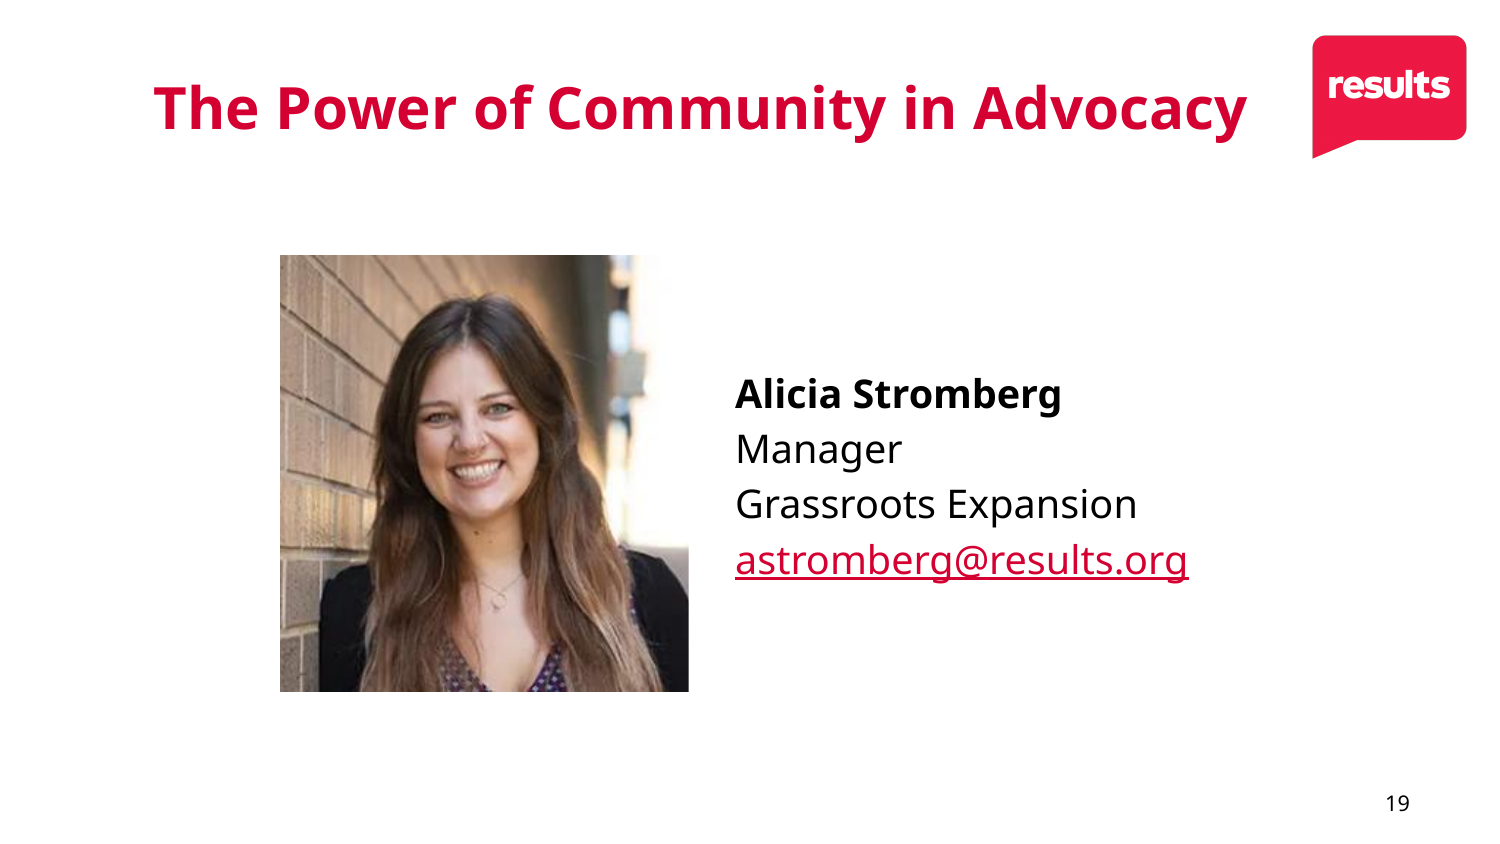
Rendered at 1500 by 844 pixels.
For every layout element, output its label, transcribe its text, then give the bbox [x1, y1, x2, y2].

text_box Alicia Stromberg Manager Grassroots Expansion astromberg@results.org [701, 361, 1253, 633]
picture [1289, 13, 1490, 175]
slide_number 19 [1074, 782, 1425, 827]
picture [279, 255, 689, 692]
title The Power of Community in Advocacy [94, 36, 1309, 177]
